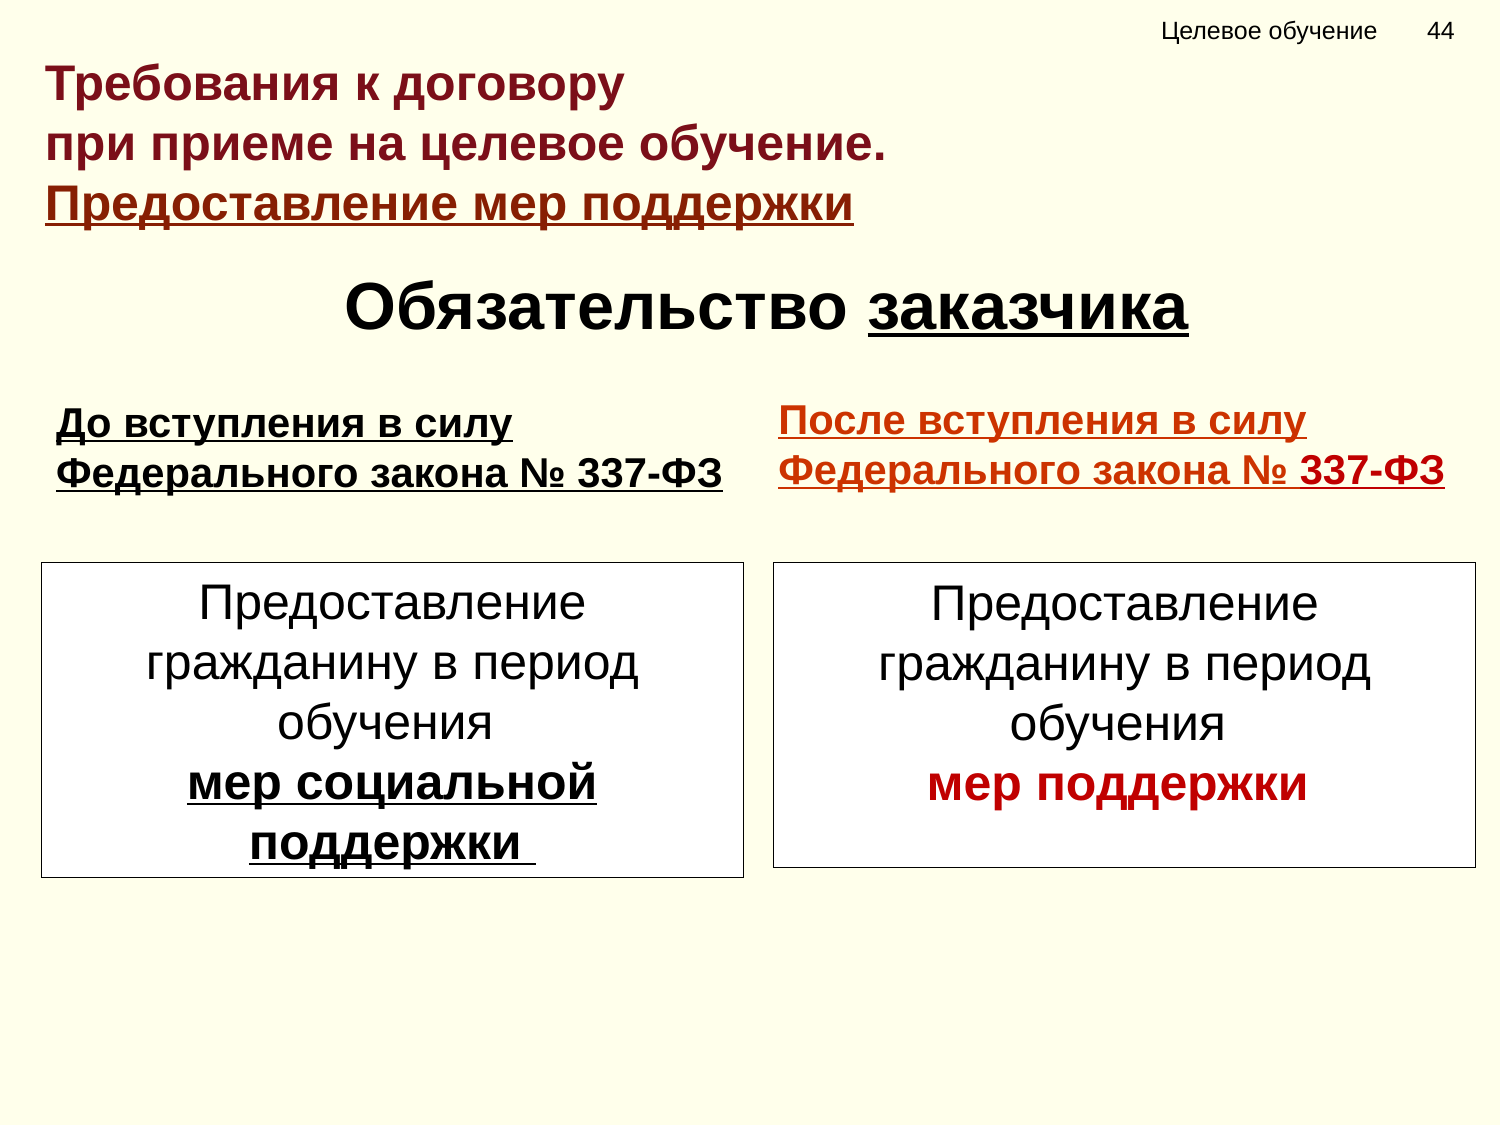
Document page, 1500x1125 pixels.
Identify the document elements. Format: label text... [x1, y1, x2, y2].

text_box Требования к договору при приеме на целевое обучение. Предоставление мер поддержки [29, 42, 1500, 114]
text_box Целевое обучение 44 [1116, 0, 1500, 42]
text_box Обязательство заказчика [294, 255, 1240, 350]
text_box После вступления в силу Федерального закона № 337-ФЗ [763, 385, 1489, 501]
text_box До вступления в силу Федерального закона № 337-ФЗ [41, 388, 748, 504]
text_box Предоставление гражданину в период обучения мер социальной поддержки [41, 562, 744, 878]
text_box Предоставление гражданину в период обучения мер поддержки [773, 562, 1476, 868]
